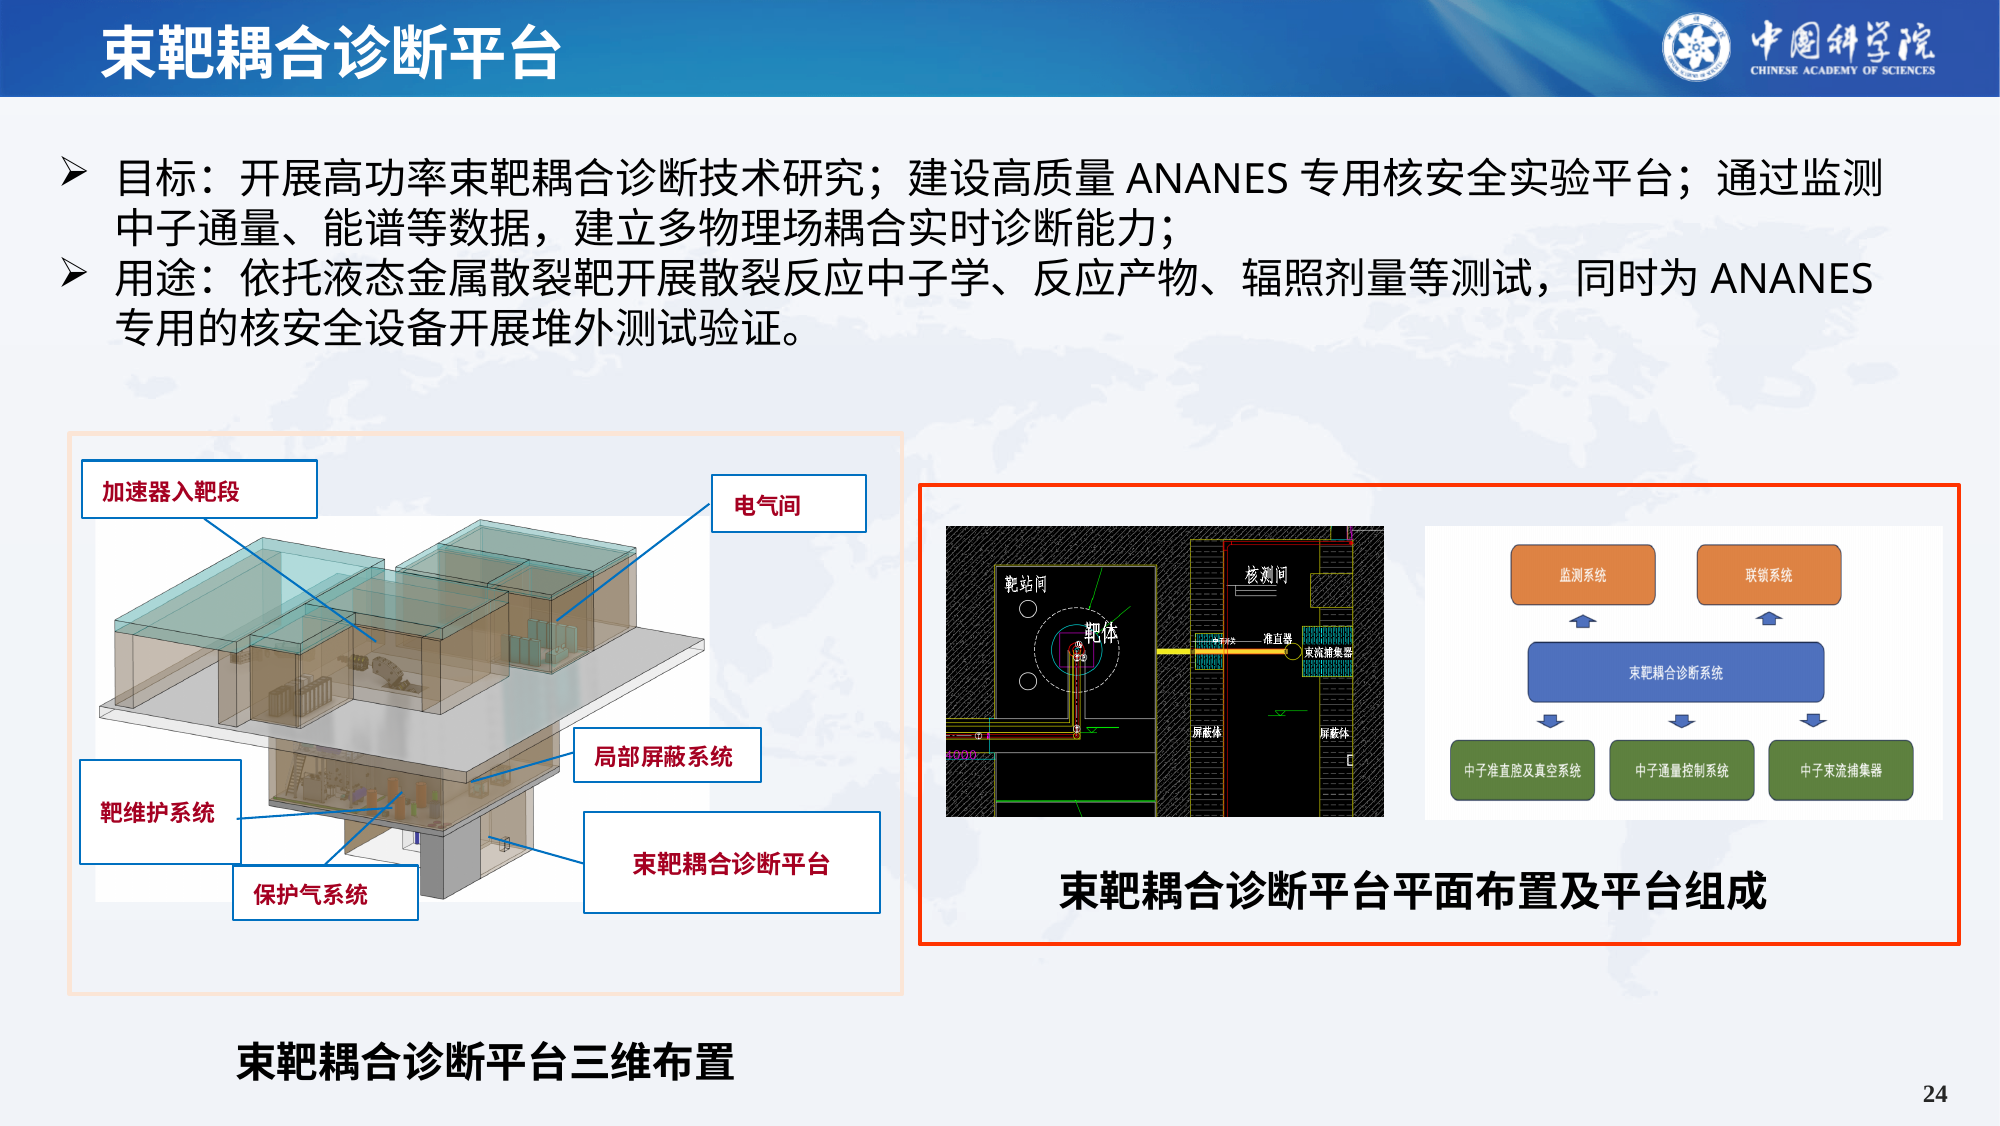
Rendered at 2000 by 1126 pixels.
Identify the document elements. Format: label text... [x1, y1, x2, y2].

title 束靶耦合诊断平台 [84, 6, 1601, 97]
text_box 目标：开展高功率束靶耦合诊断技术研究；建设高质量ANANES专用核安全实验平台；通过监测中子通量、能谱等数据，建立多物理场耦合实时诊断能力； 用途：依托液态金属散裂靶开展散裂反应中子学、反应产物、辐照剂量等测试，同时为ANANES专用的核安全设备开展堆外测试验证。 [43, 144, 1939, 380]
picture [946, 526, 1384, 817]
text_box [919, 485, 1960, 945]
text_box 束靶耦合诊断平台三维布置 [155, 1028, 816, 1094]
text_box 束靶耦合诊断平台平面布置及平台组成 [996, 857, 1830, 923]
picture [1425, 526, 1943, 820]
picture [0, 0, 2000, 97]
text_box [69, 433, 902, 994]
